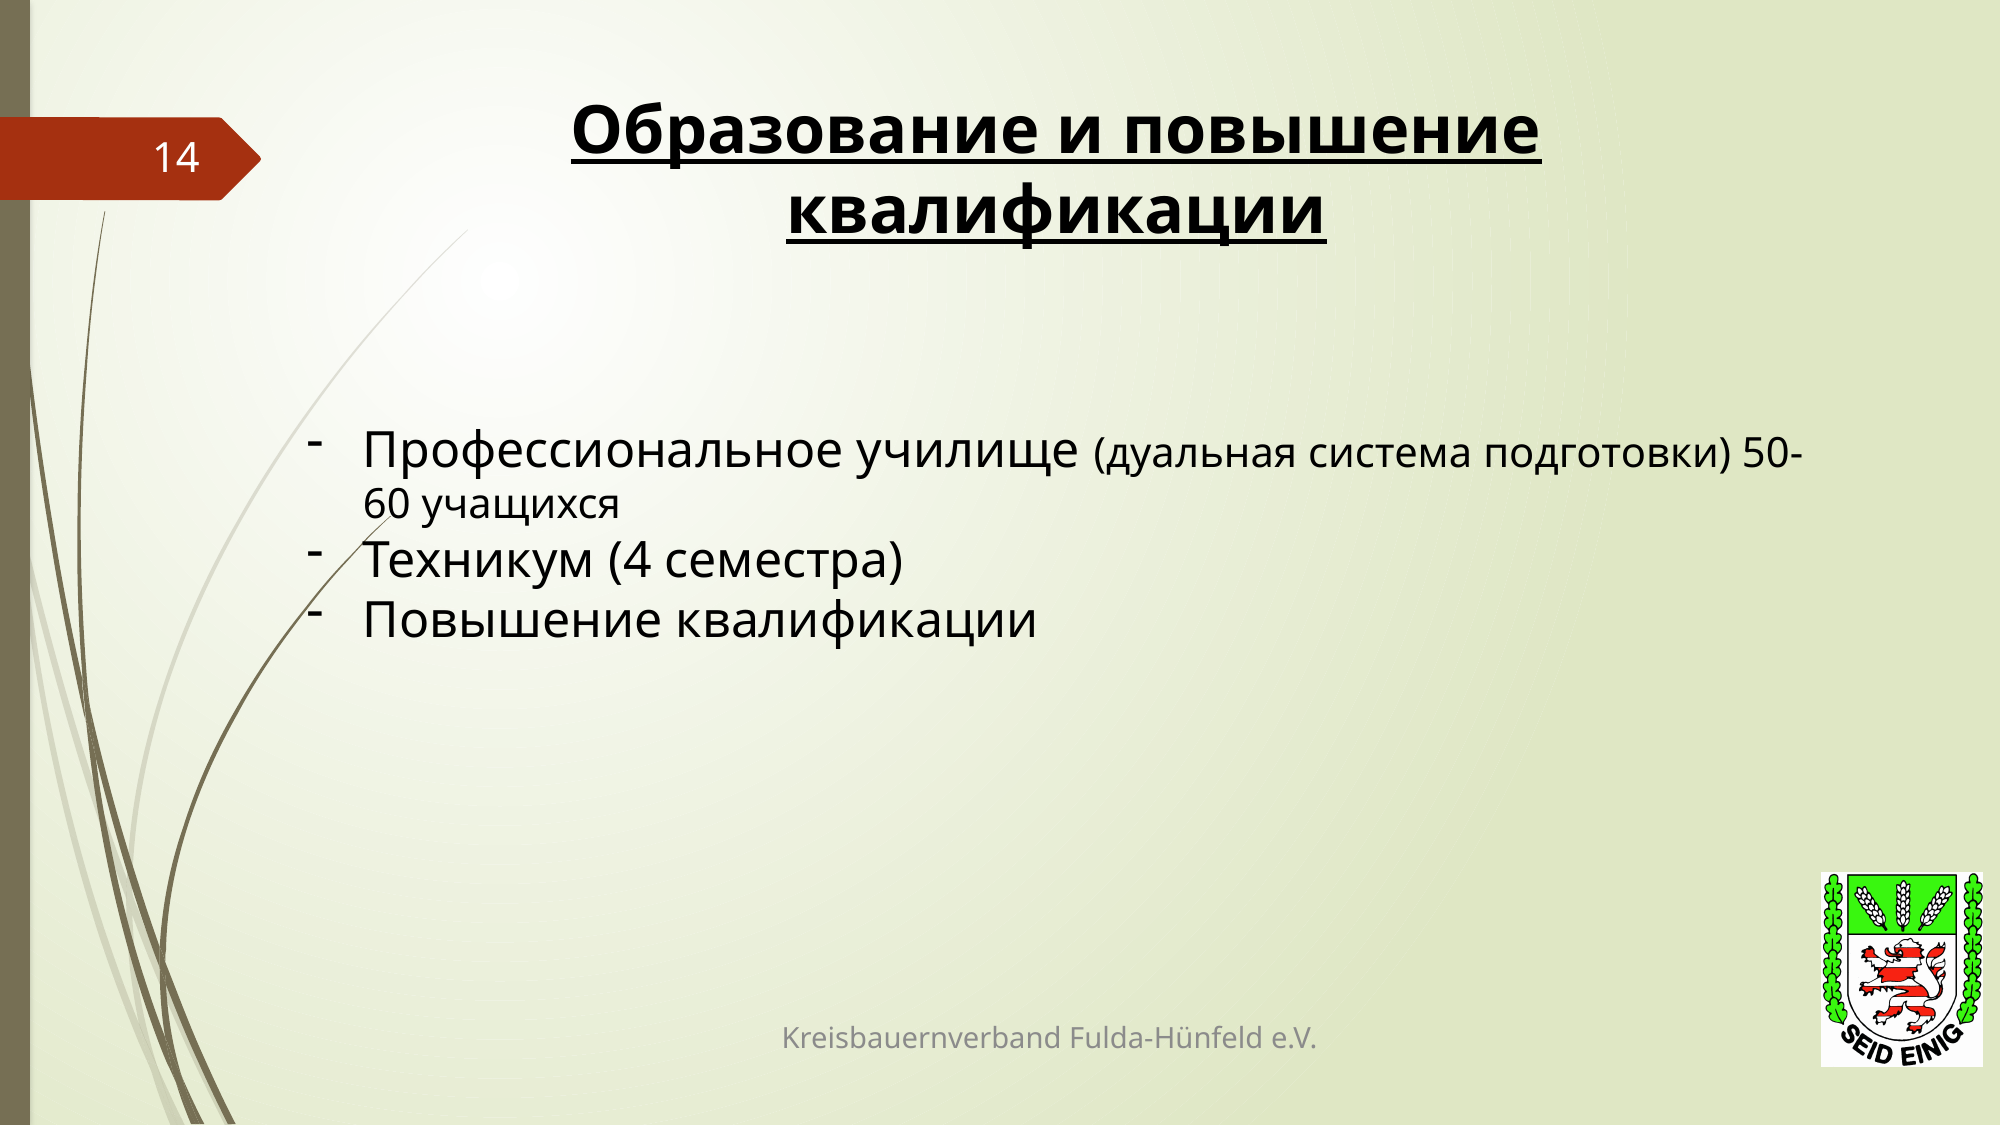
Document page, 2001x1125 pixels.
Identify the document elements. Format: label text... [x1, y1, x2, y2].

footer Kreisbauernverband Fulda-Hünfeld e.V. [424, 1006, 1675, 1067]
text_box Образование и повышение квалификации Профессиональное училище (дуальная система подготовки) 50-60 учащихся Техникум (4 семестра) Повышение квалификации [291, 79, 1821, 715]
picture [1820, 872, 1983, 1067]
slide_number 14 [87, 129, 216, 190]
